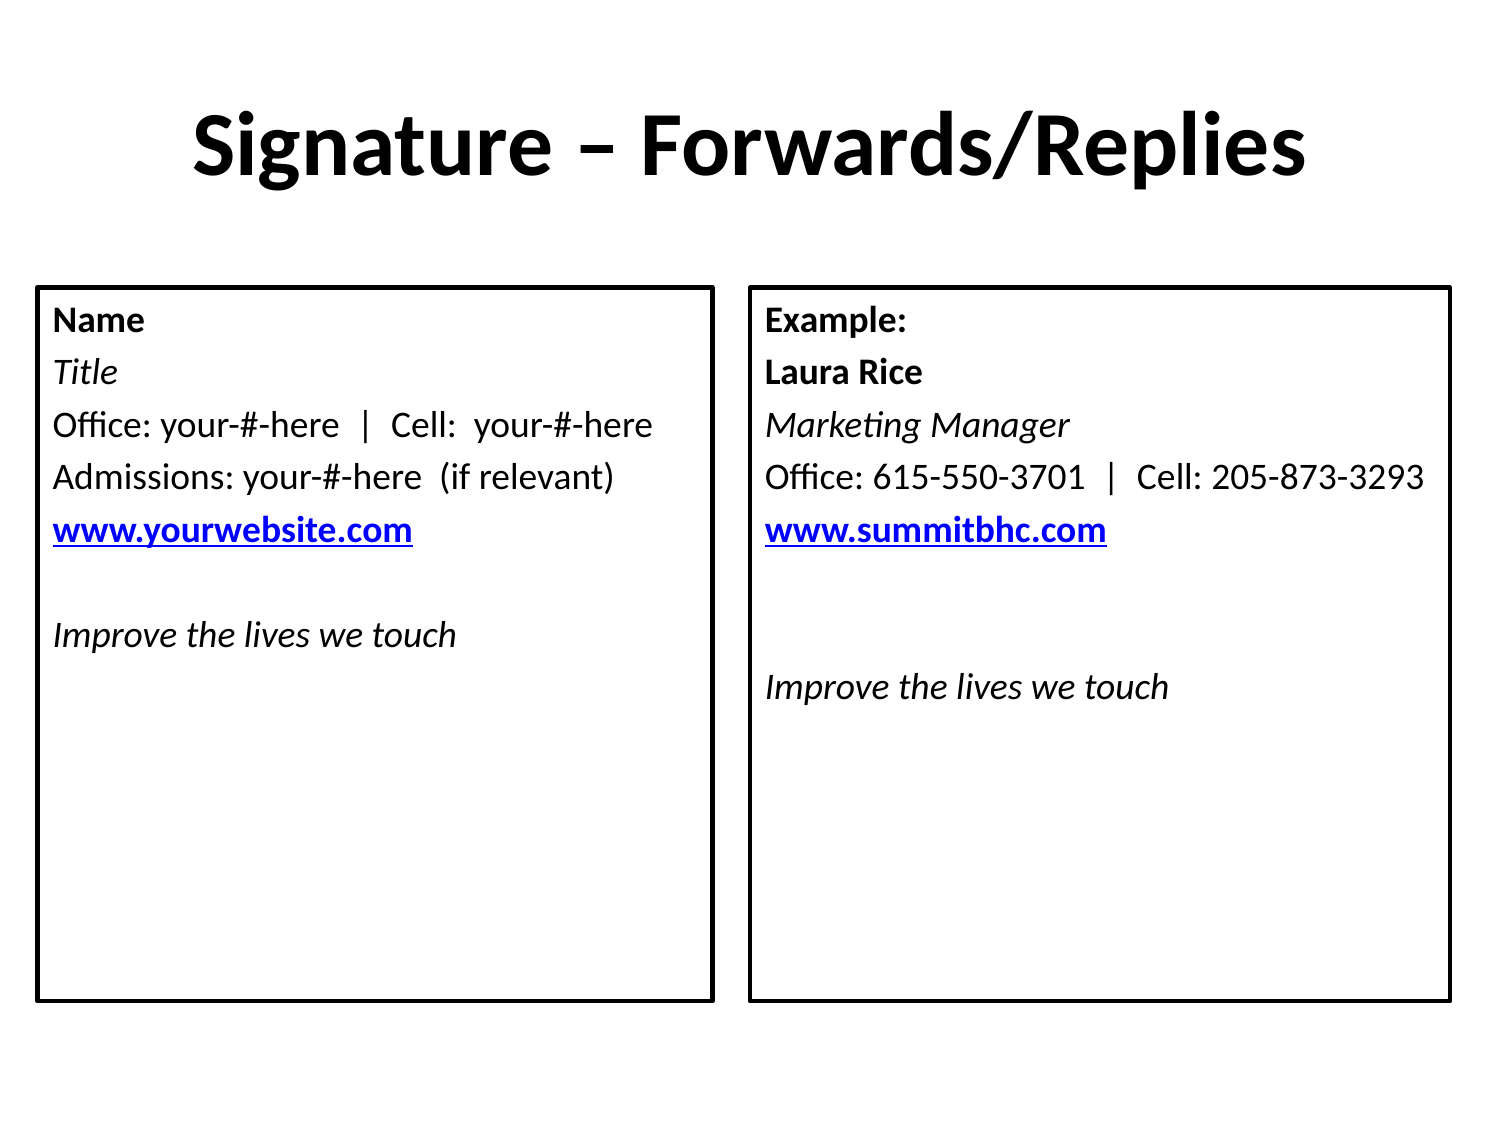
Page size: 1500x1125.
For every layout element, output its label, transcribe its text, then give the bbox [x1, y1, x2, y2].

text_box Example: Laura Rice Marketing Manager Office: 615-550-3701 | Cell: 205-873-3293 www.summitbhc.com Improve the lives we touch [748, 285, 1452, 1003]
list Name Title Office: your-#-here | Cell: your-#-here Admissions: your-#-here (if relevant) www.yourwebsite.com Improve the lives we touch [35, 285, 715, 1003]
title Signature – Forwards/Replies [75, 45, 1425, 233]
